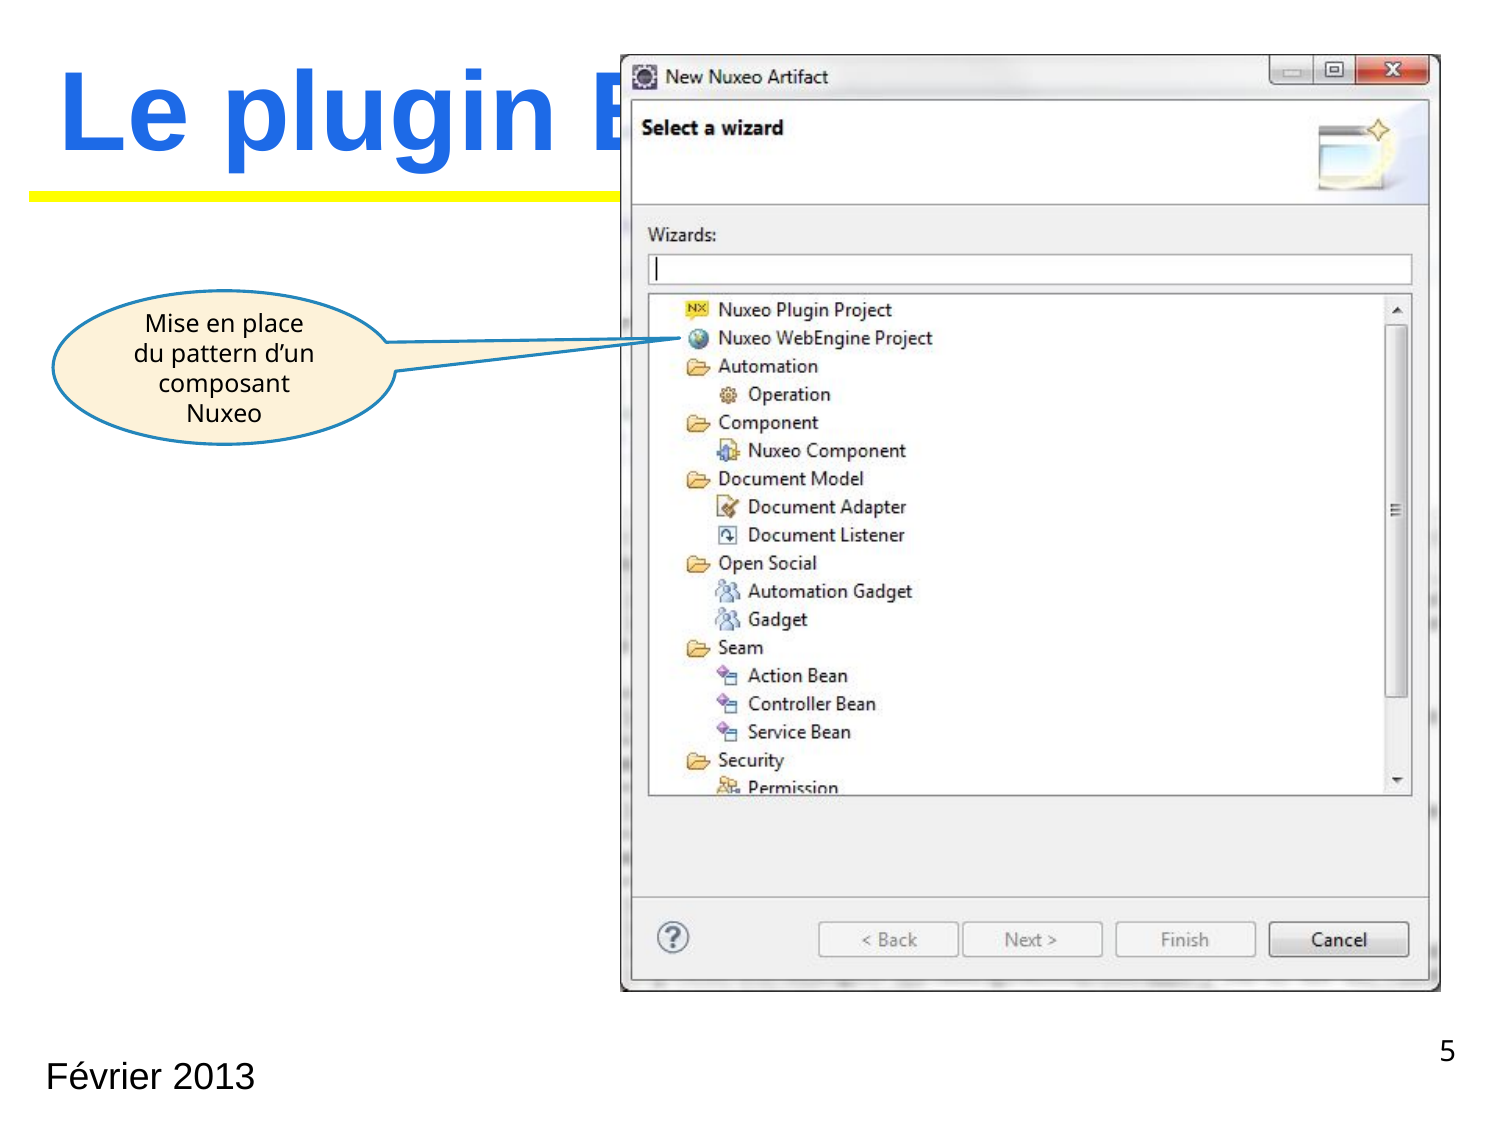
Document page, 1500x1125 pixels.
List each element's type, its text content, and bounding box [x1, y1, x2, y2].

text_box Mise en place du pattern d’un composant Nuxeo [51, 289, 609, 446]
picture [619, 54, 1441, 993]
slide_number 5 [1120, 1024, 1471, 1103]
